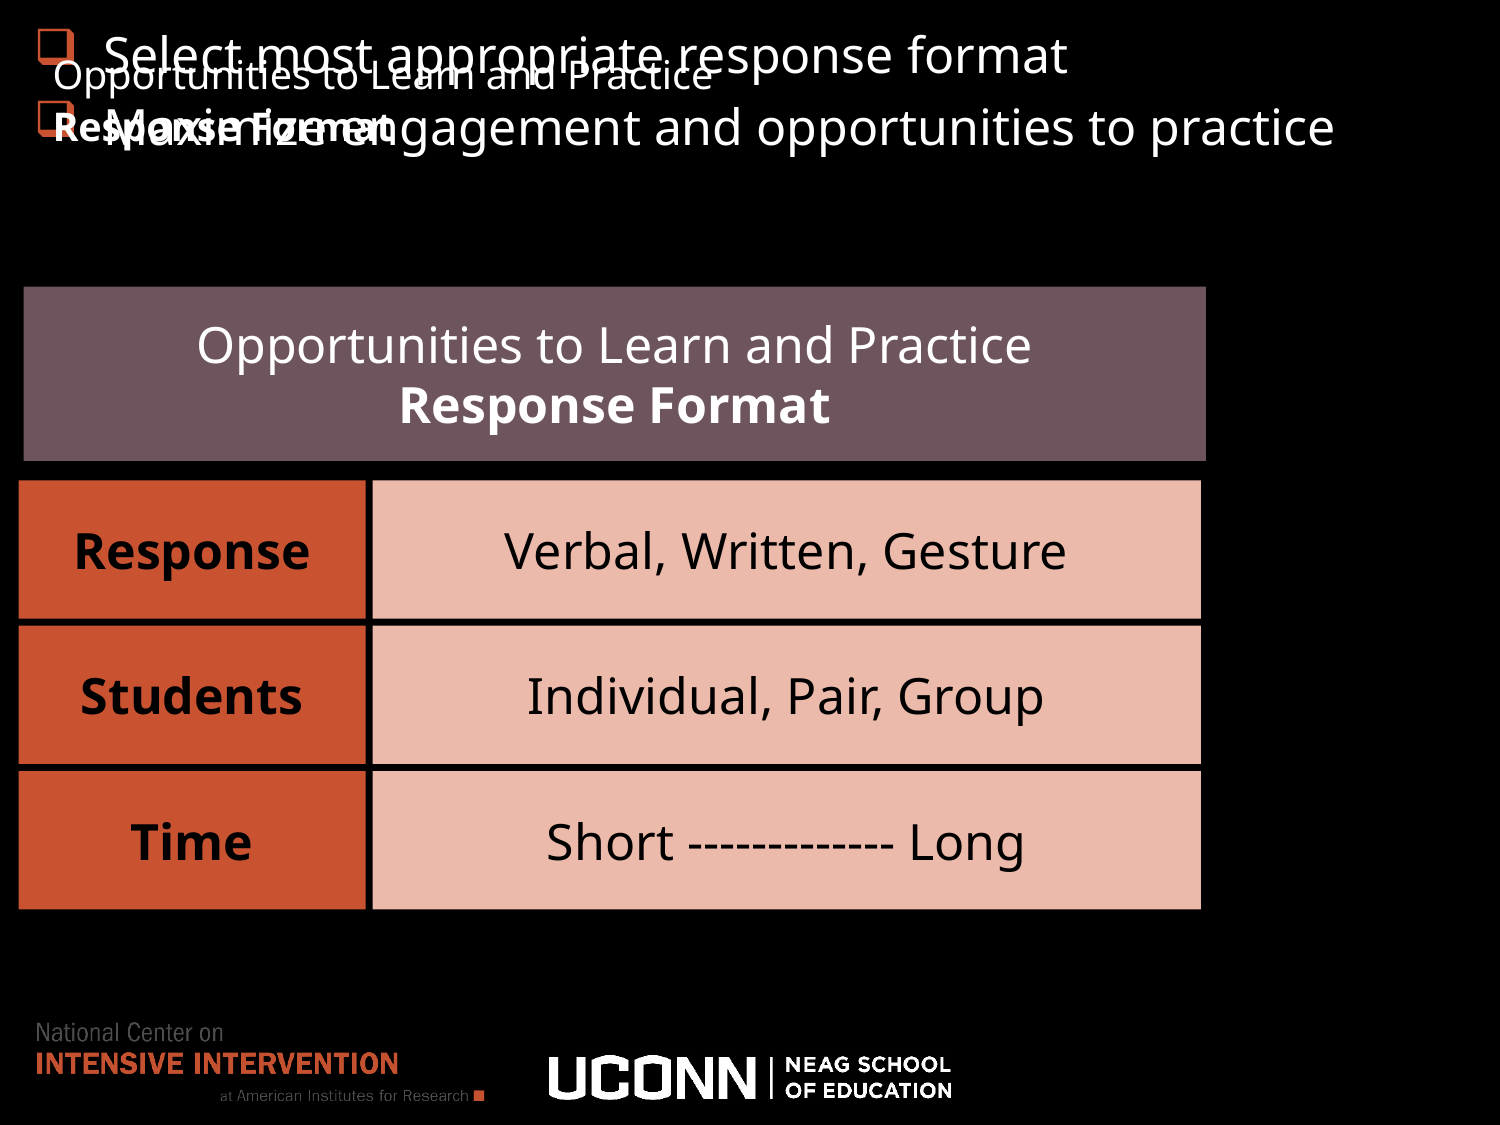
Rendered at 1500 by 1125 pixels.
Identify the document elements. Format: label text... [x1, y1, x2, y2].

title Opportunities to Learn and Practice Response Format [37, 37, 1463, 158]
text_box Students [18, 625, 367, 765]
text_box Short ------------- Long [372, 770, 1202, 910]
text_box Opportunities to Learn and Practice Response Format [23, 286, 1207, 462]
picture [549, 1055, 951, 1100]
picture [30, 1014, 491, 1109]
list Select most appropriate response format Maximize engagement and opportunities to practice [18, 3, 1444, 211]
text_box Response [18, 479, 367, 620]
text_box Individual, Pair, Group [372, 625, 1202, 765]
text_box Verbal, Written, Gesture [372, 479, 1202, 620]
text_box Time [18, 770, 367, 910]
